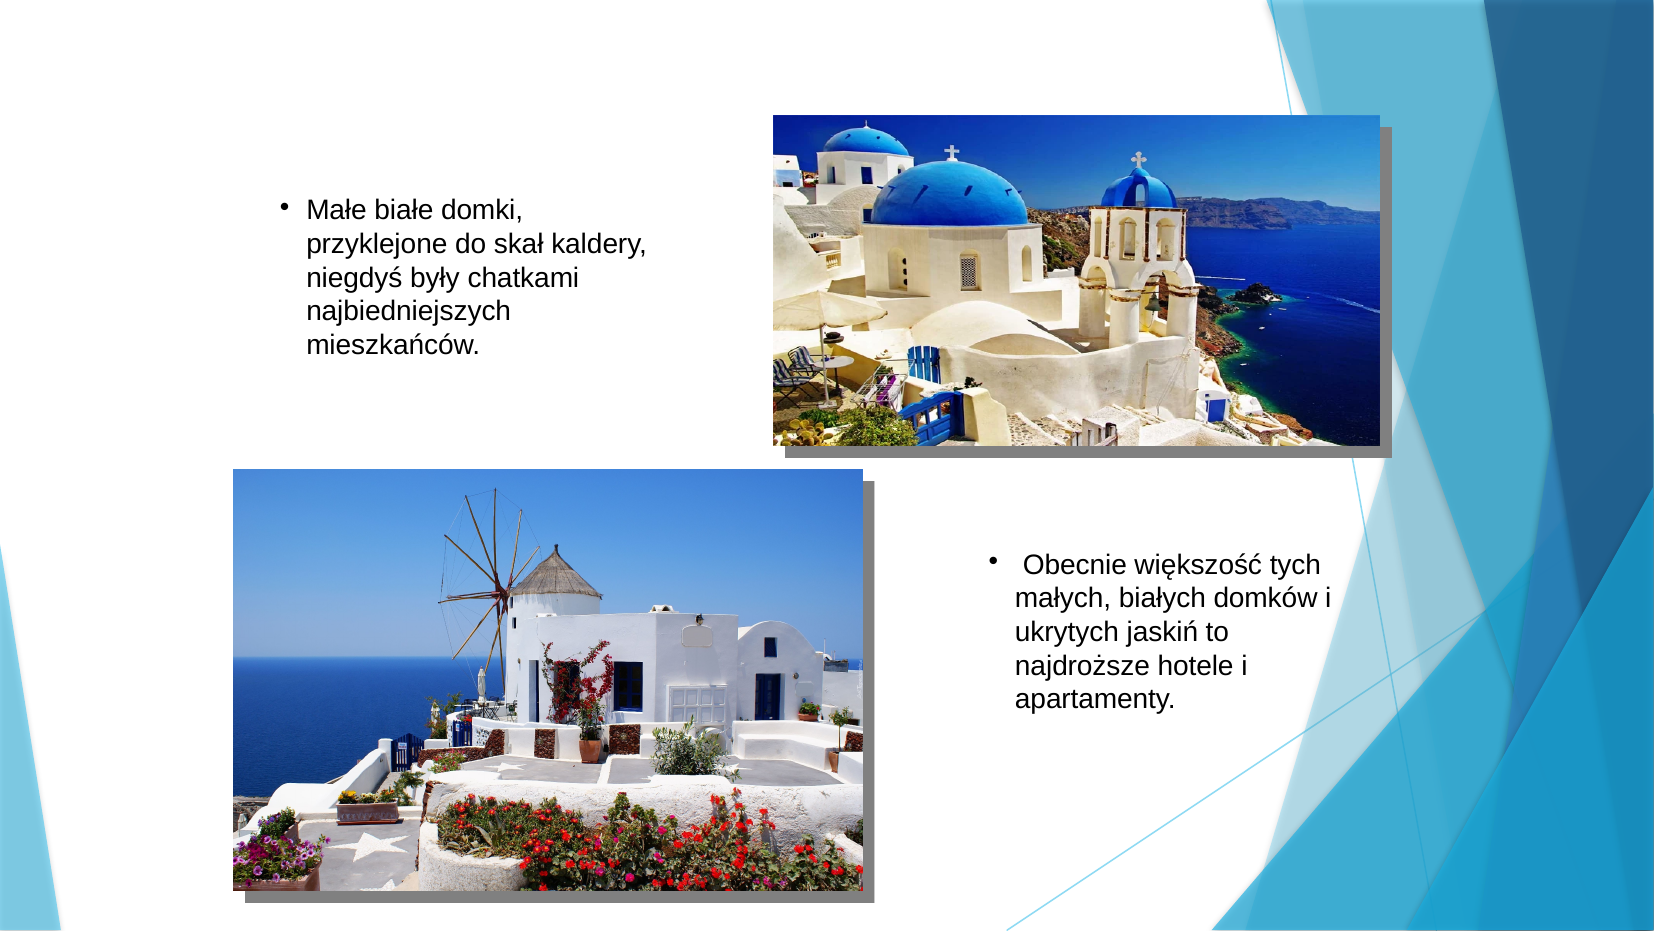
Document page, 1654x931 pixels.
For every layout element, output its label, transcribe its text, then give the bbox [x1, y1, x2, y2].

text_box Obecnie większość tych małych, białych domków i ukrytych jaskiń to najdroższe hotele i apartamenty. [977, 540, 1368, 721]
picture [773, 114, 1380, 447]
text_box Santorini [268, 35, 1385, 118]
picture [232, 469, 863, 891]
text_box Małe białe domki, przyklejone do skał kaldery, niegdyś były chatkami najbiedniejszych mieszkańców. [268, 185, 677, 400]
